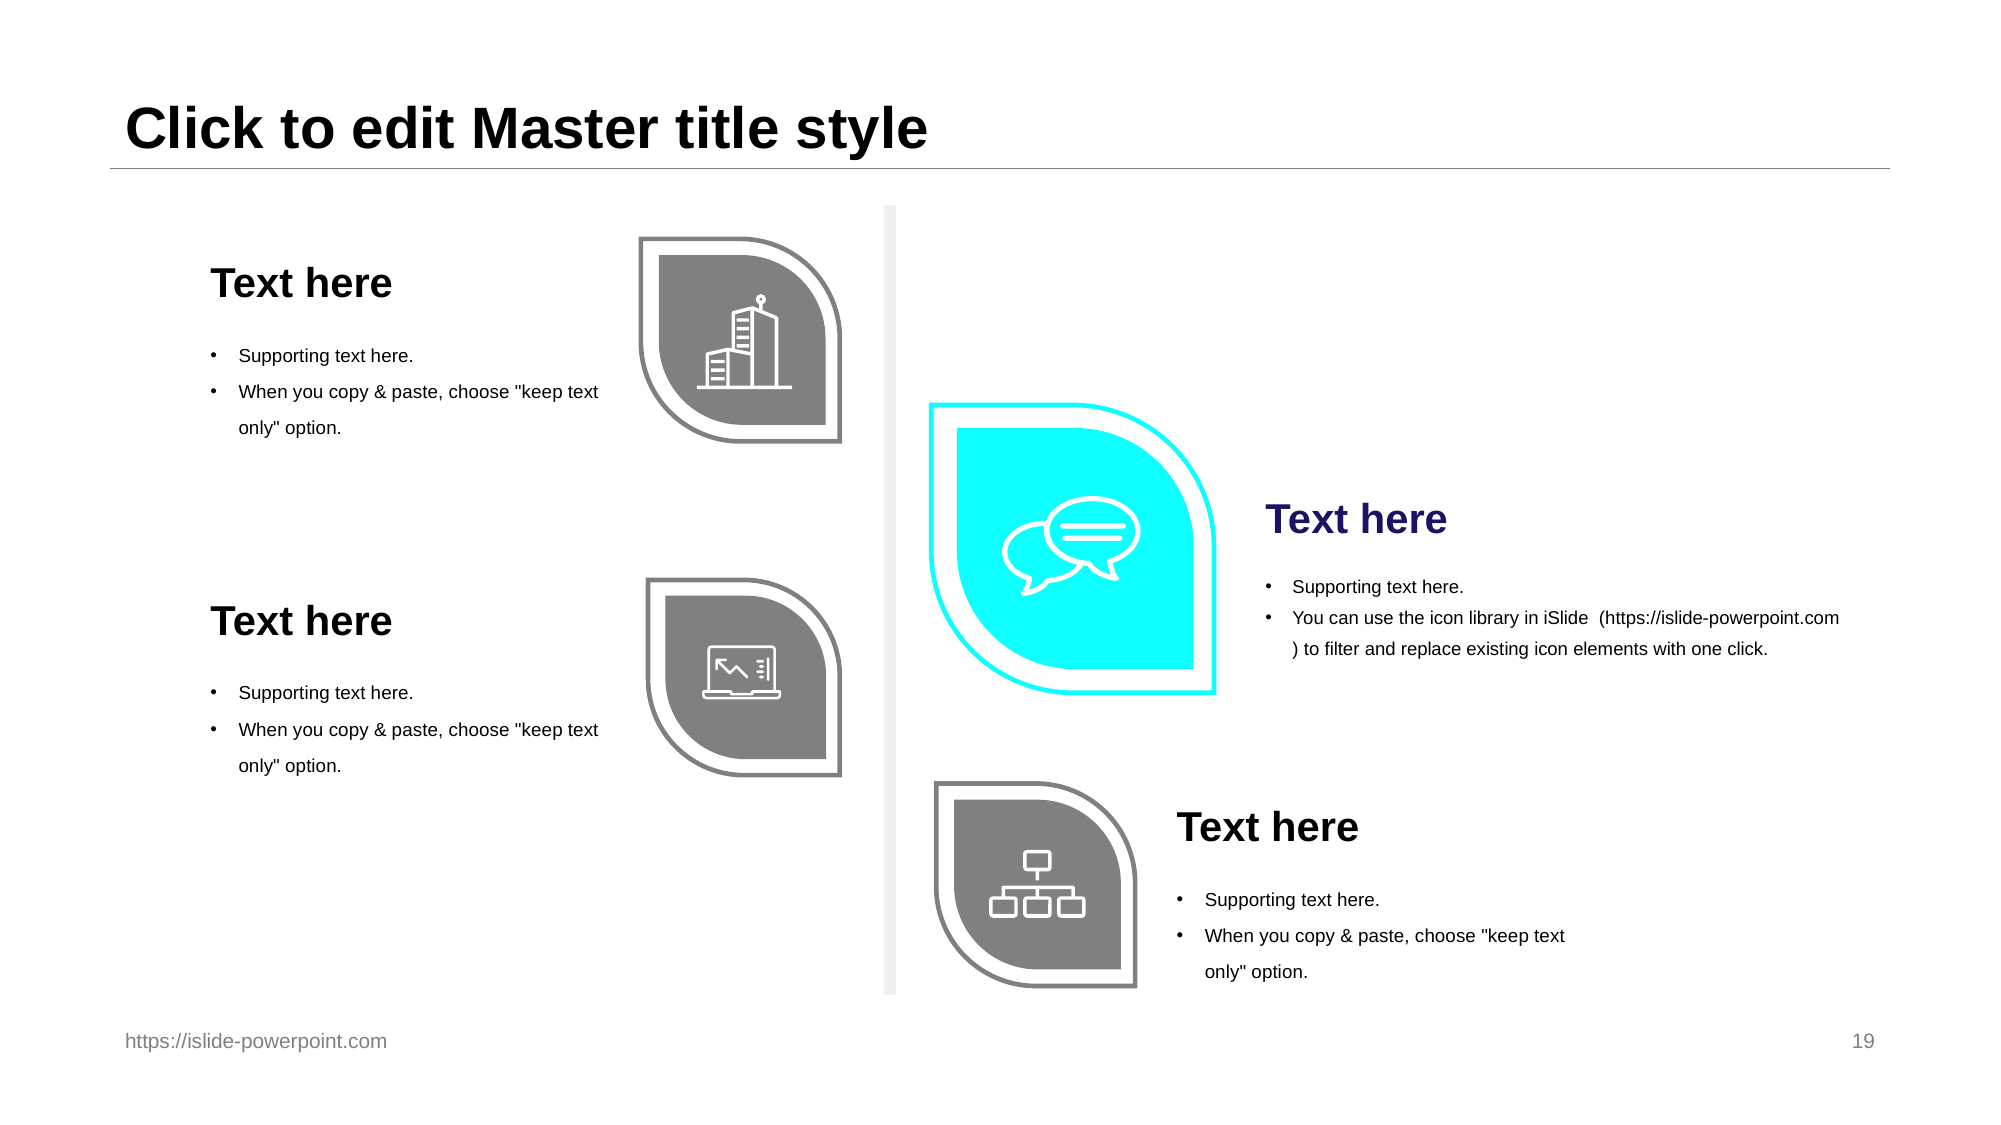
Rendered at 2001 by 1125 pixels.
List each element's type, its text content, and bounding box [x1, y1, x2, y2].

title Click to edit Master title style [109, 0, 1890, 169]
slide_number 19 [1412, 1023, 1890, 1058]
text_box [195, 205, 1857, 994]
footer https://islide-powerpoint.com [109, 1023, 790, 1058]
